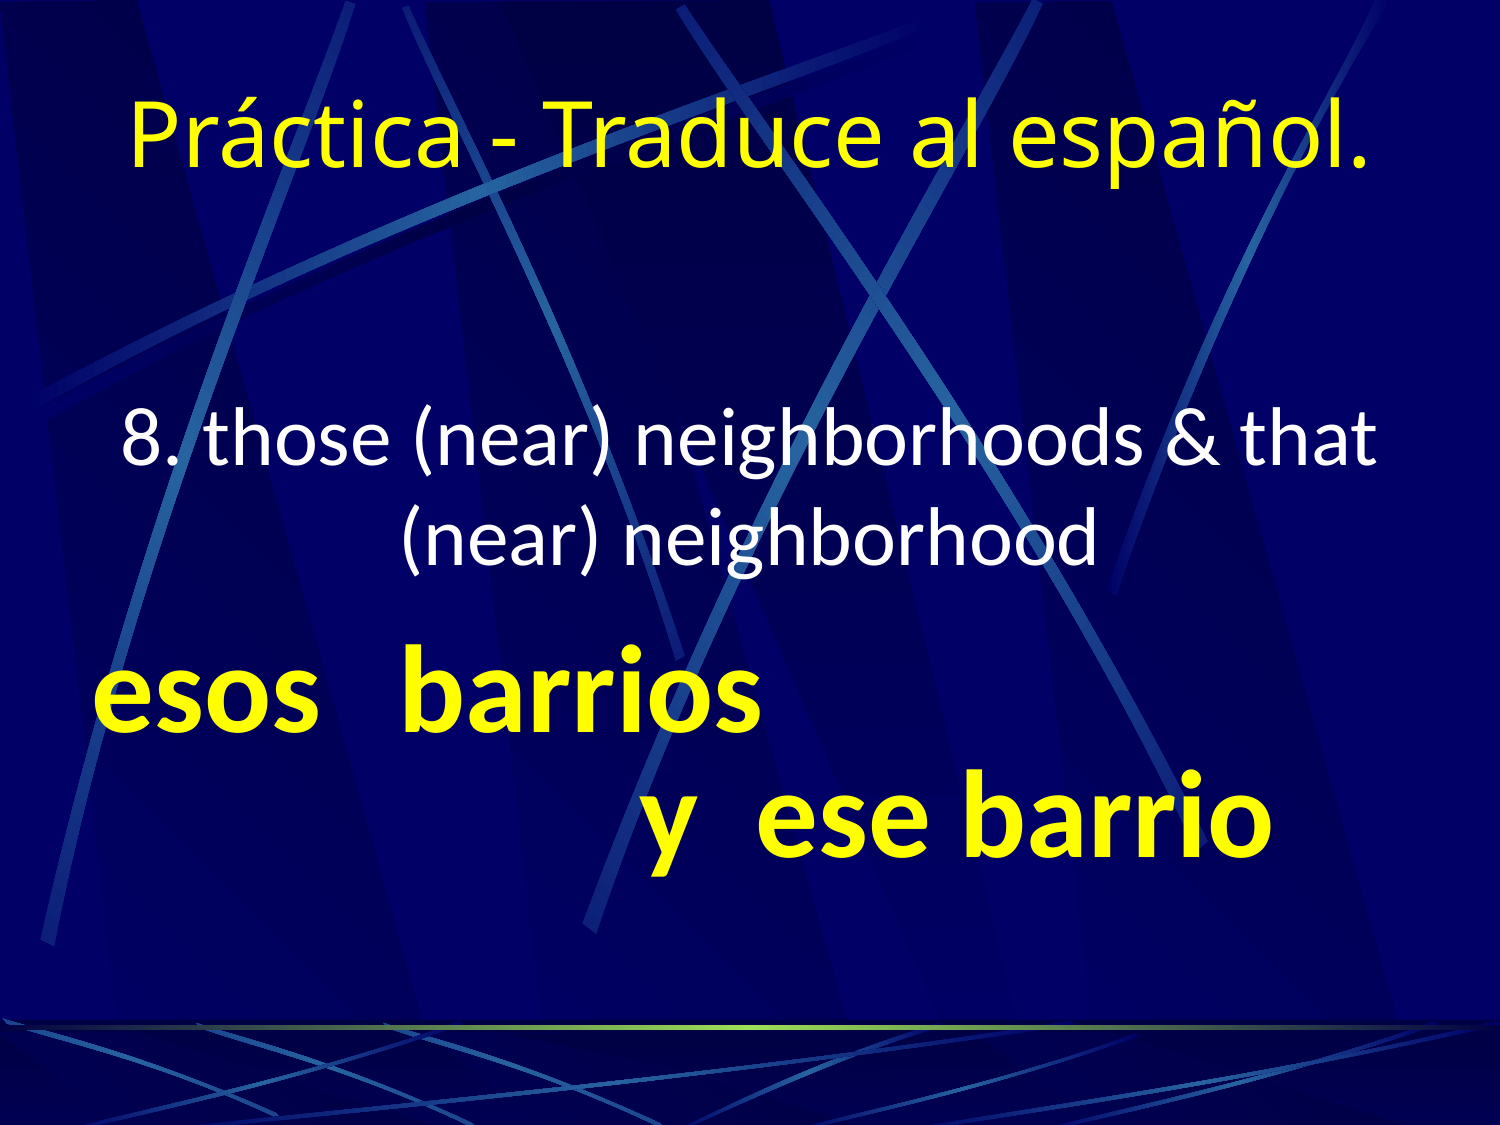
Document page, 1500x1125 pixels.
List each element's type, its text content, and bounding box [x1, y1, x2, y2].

text_box y ese barrio [549, 724, 1366, 892]
text_box esos [37, 599, 375, 767]
text_box barrios [375, 599, 863, 766]
title Práctica - Traduce al español. [75, 68, 1425, 195]
text_box 8. those (near) neighborhoods & that (near) neighborhood [0, 375, 1500, 491]
